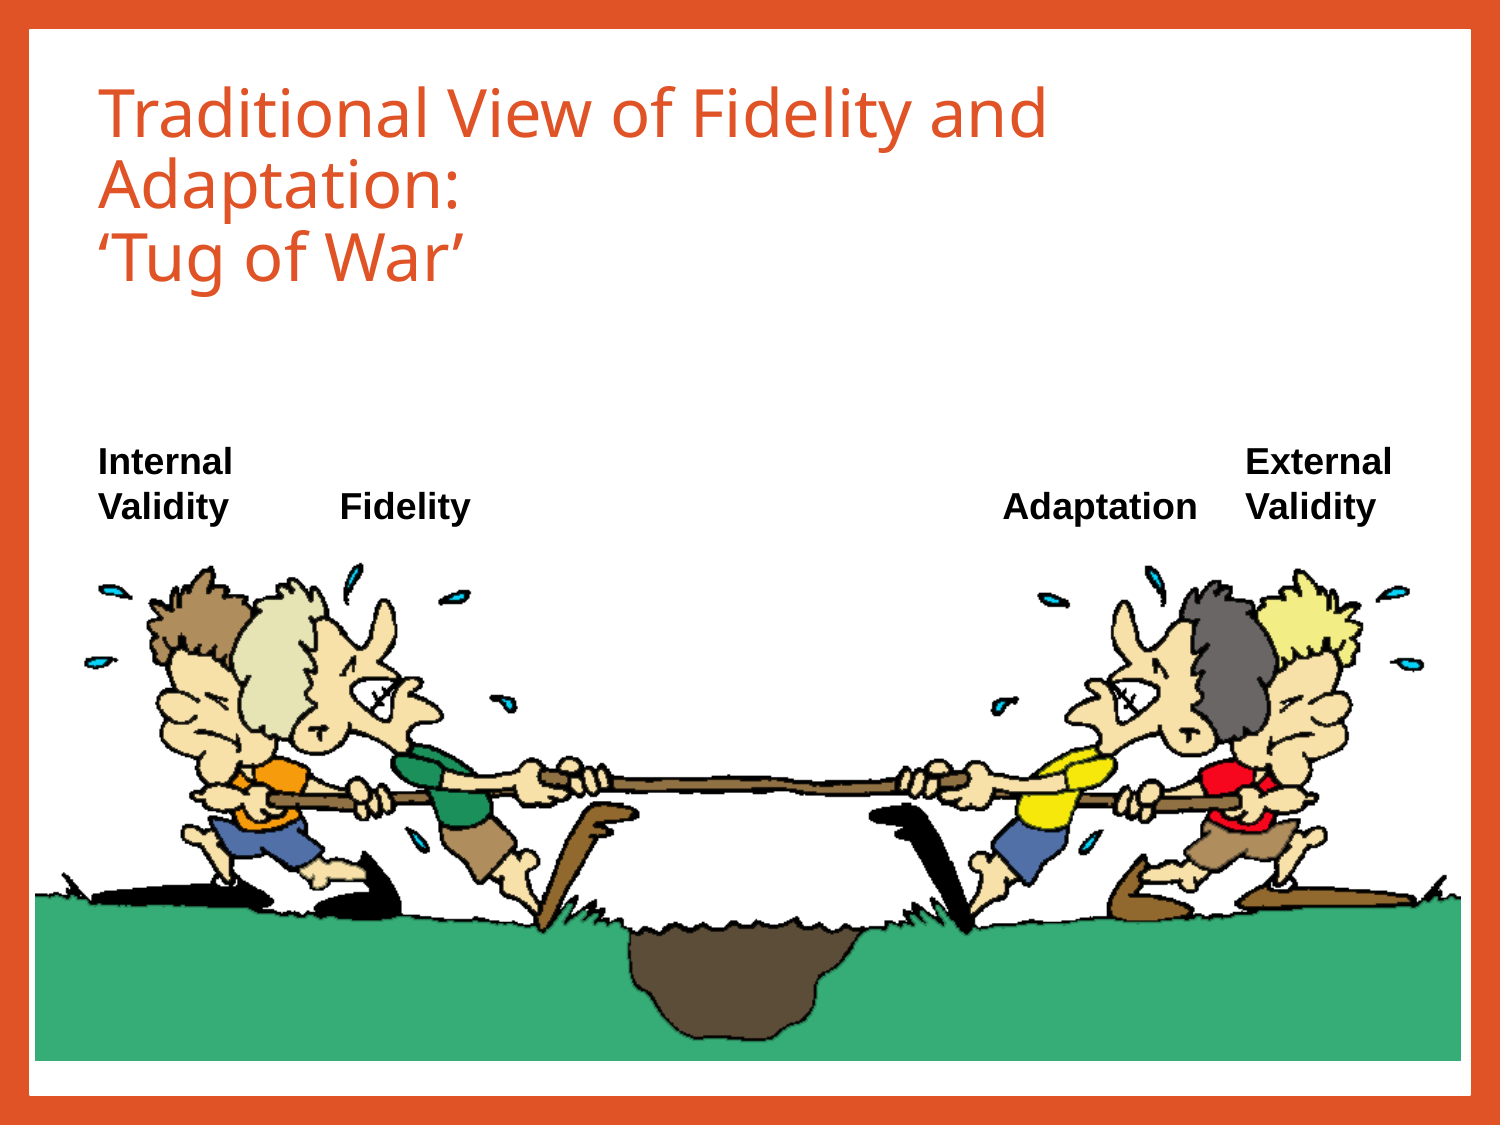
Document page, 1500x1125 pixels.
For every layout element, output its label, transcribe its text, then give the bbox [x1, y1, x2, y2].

picture [35, 549, 1461, 1062]
text_box Adaptation [987, 474, 1257, 535]
text_box Internal Validity [83, 429, 353, 534]
text_box Fidelity [324, 474, 595, 535]
text_box External Validity [1230, 429, 1500, 534]
title Traditional View of Fidelity and Adaptation: ‘Tug of War’ [83, 149, 1338, 225]
